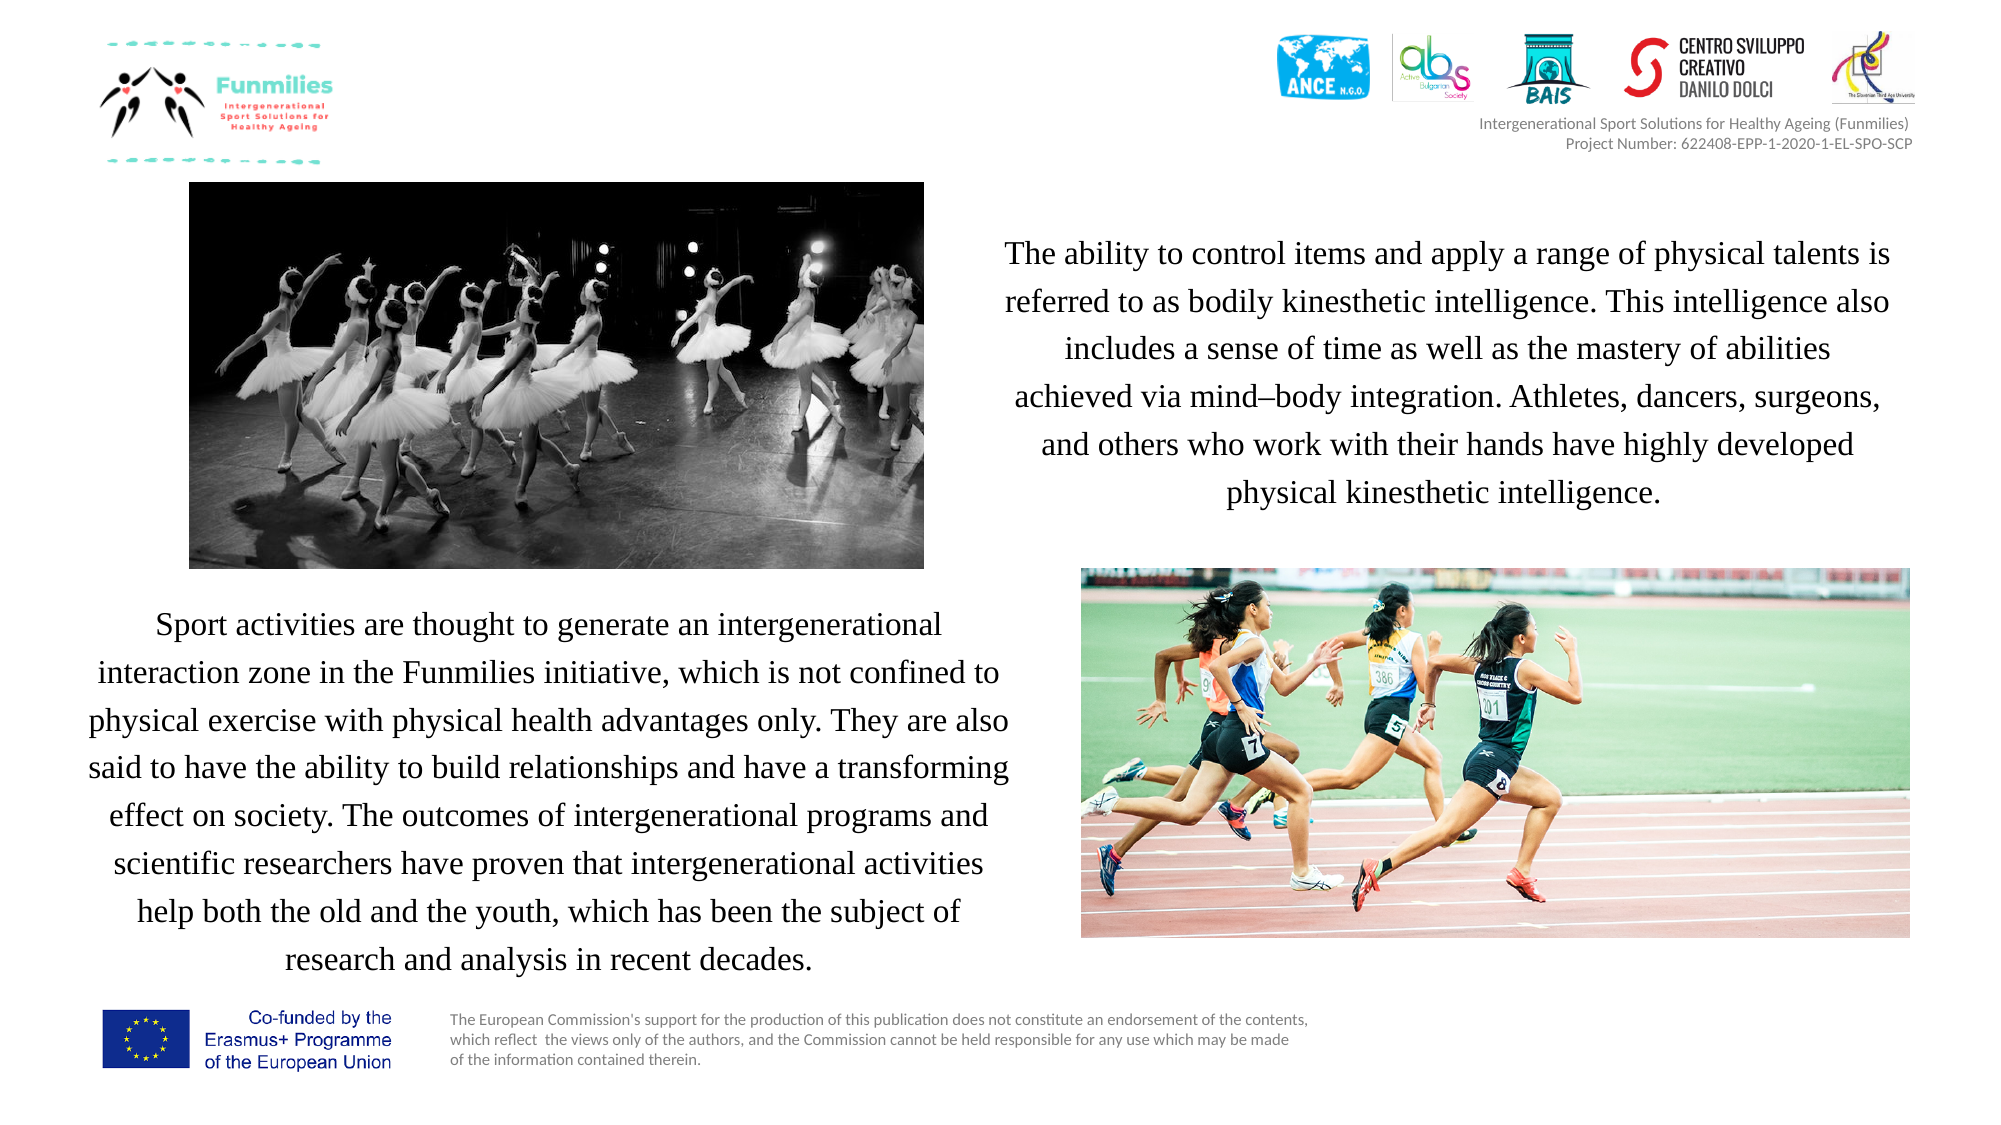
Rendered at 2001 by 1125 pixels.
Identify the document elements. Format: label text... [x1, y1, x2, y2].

picture [1297, 59, 1308, 76]
picture [1352, 63, 1362, 72]
picture [189, 182, 924, 569]
picture [1314, 78, 1323, 94]
picture [1301, 78, 1311, 94]
picture [1288, 78, 1298, 94]
picture [84, 1028, 406, 1085]
list The ability to control items and apply a range of physical talents is referred to as bodily kinesthetic intelligence. This intelligence also includes a sense of time as well as the mastery of abilities achieved via mind–body integration. Athletes, dancers, surgeons, and others who work with their hands have highly developed physical kinesthetic intelligence. [987, 215, 1910, 536]
picture [1277, 28, 1915, 106]
picture [1326, 78, 1334, 94]
picture [1081, 567, 1910, 938]
text_box Sport activities are thought to generate an intergenerational interaction zone in the Funmilies initiative, which is not confined to physical exercise with physical health advantages only. They are also said to have the ability to build relationships and have a transforming effect on society. The outcomes of intergenerational programs and scientific researchers have proven that intergenerational activities help both the old and the youth, which has been the subject of research and analysis in recent decades. [73, 579, 1027, 1028]
picture [84, 27, 344, 177]
